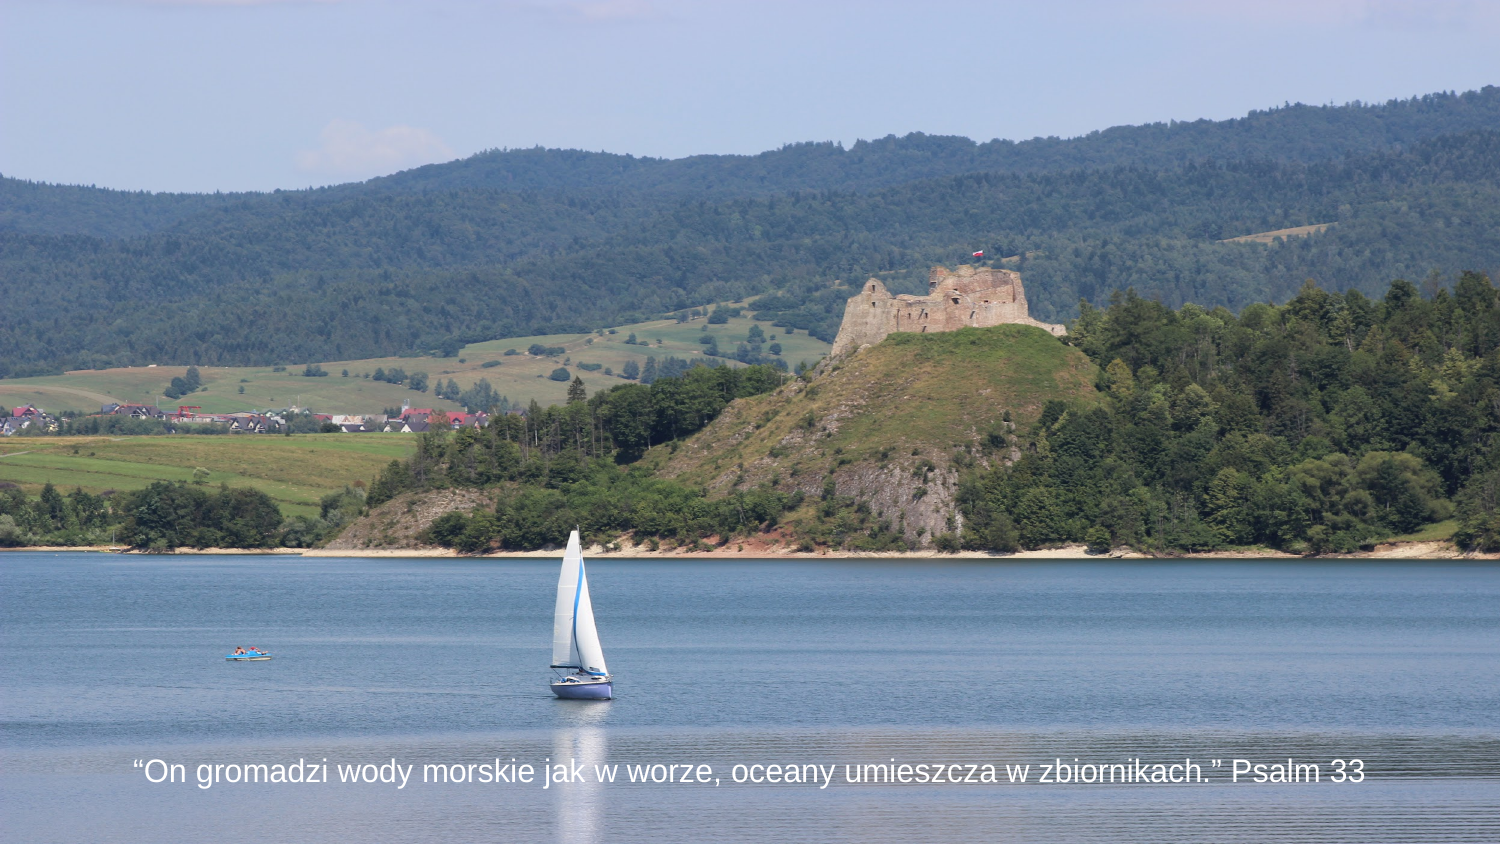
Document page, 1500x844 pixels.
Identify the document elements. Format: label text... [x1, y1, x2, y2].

title “On gromadzi wody morskie jak w worze, oceany umieszcza w zbiornikach.” Psalm 33 [51, 735, 1449, 830]
picture [0, 0, 1500, 844]
